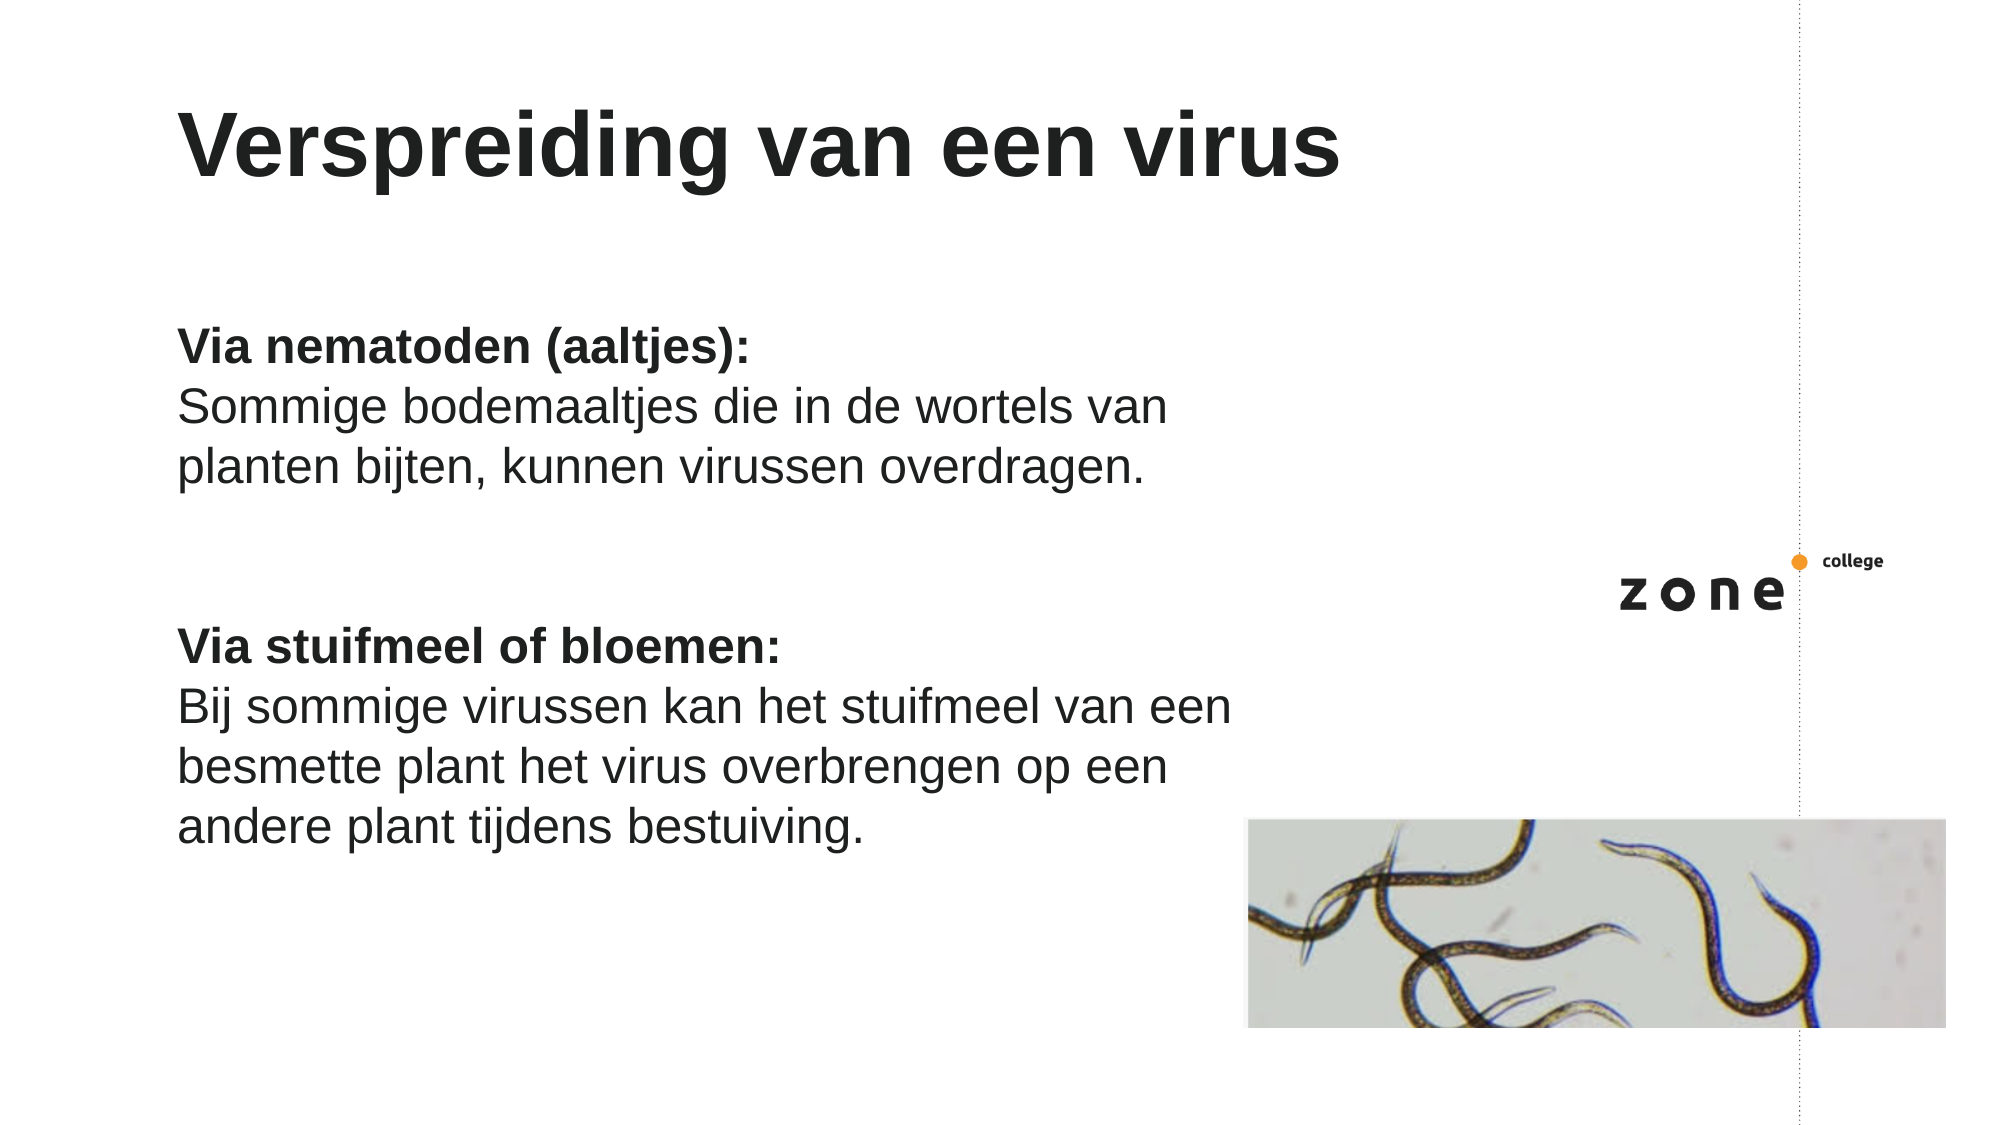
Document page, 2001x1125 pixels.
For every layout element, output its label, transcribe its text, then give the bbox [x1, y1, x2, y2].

picture [1242, 0, 2001, 1125]
title Verspreiding van een virus [177, 97, 1471, 261]
list Via nematoden (aaltjes): Sommige bodemaaltjes die in de wortels van planten bijten, kunnen virussen overdragen. Via stuifmeel of bloemen: Bij sommige virussen kan het stuifmeel van een besmette plant het virus overbrengen op een andere plant tijdens bestuiving. [177, 313, 1269, 1091]
